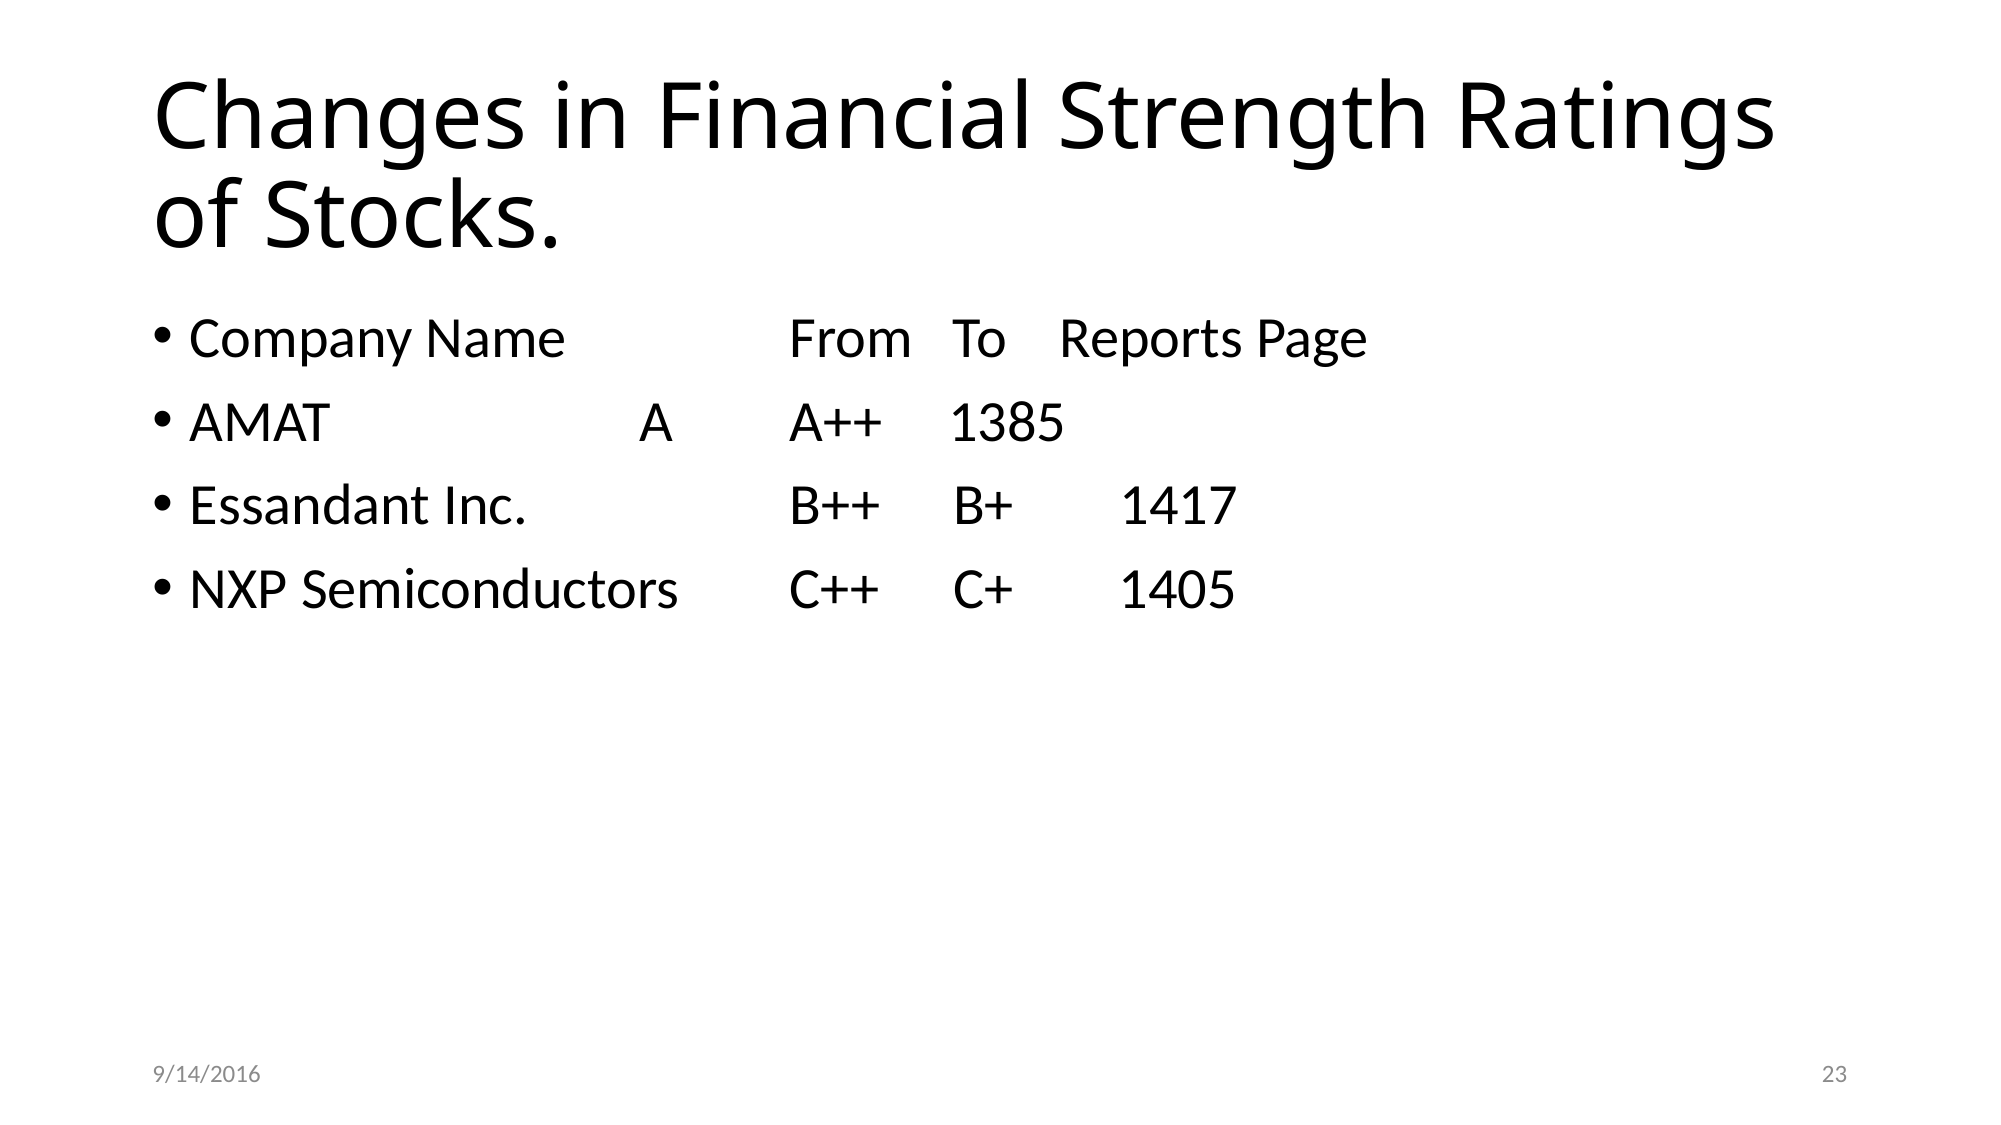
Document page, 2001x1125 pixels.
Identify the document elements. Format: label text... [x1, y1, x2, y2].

title Changes in Financial Strength Ratings of Stocks. [137, 59, 1863, 278]
list Company Name From To Reports Page AMAT A A++ 1385 Essandant Inc. B++ B+ 1417 NXP Semiconductors C++ C+ 1405 [137, 299, 1863, 1014]
slide_number 23 [1412, 1042, 1863, 1103]
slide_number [137, 1042, 588, 1103]
